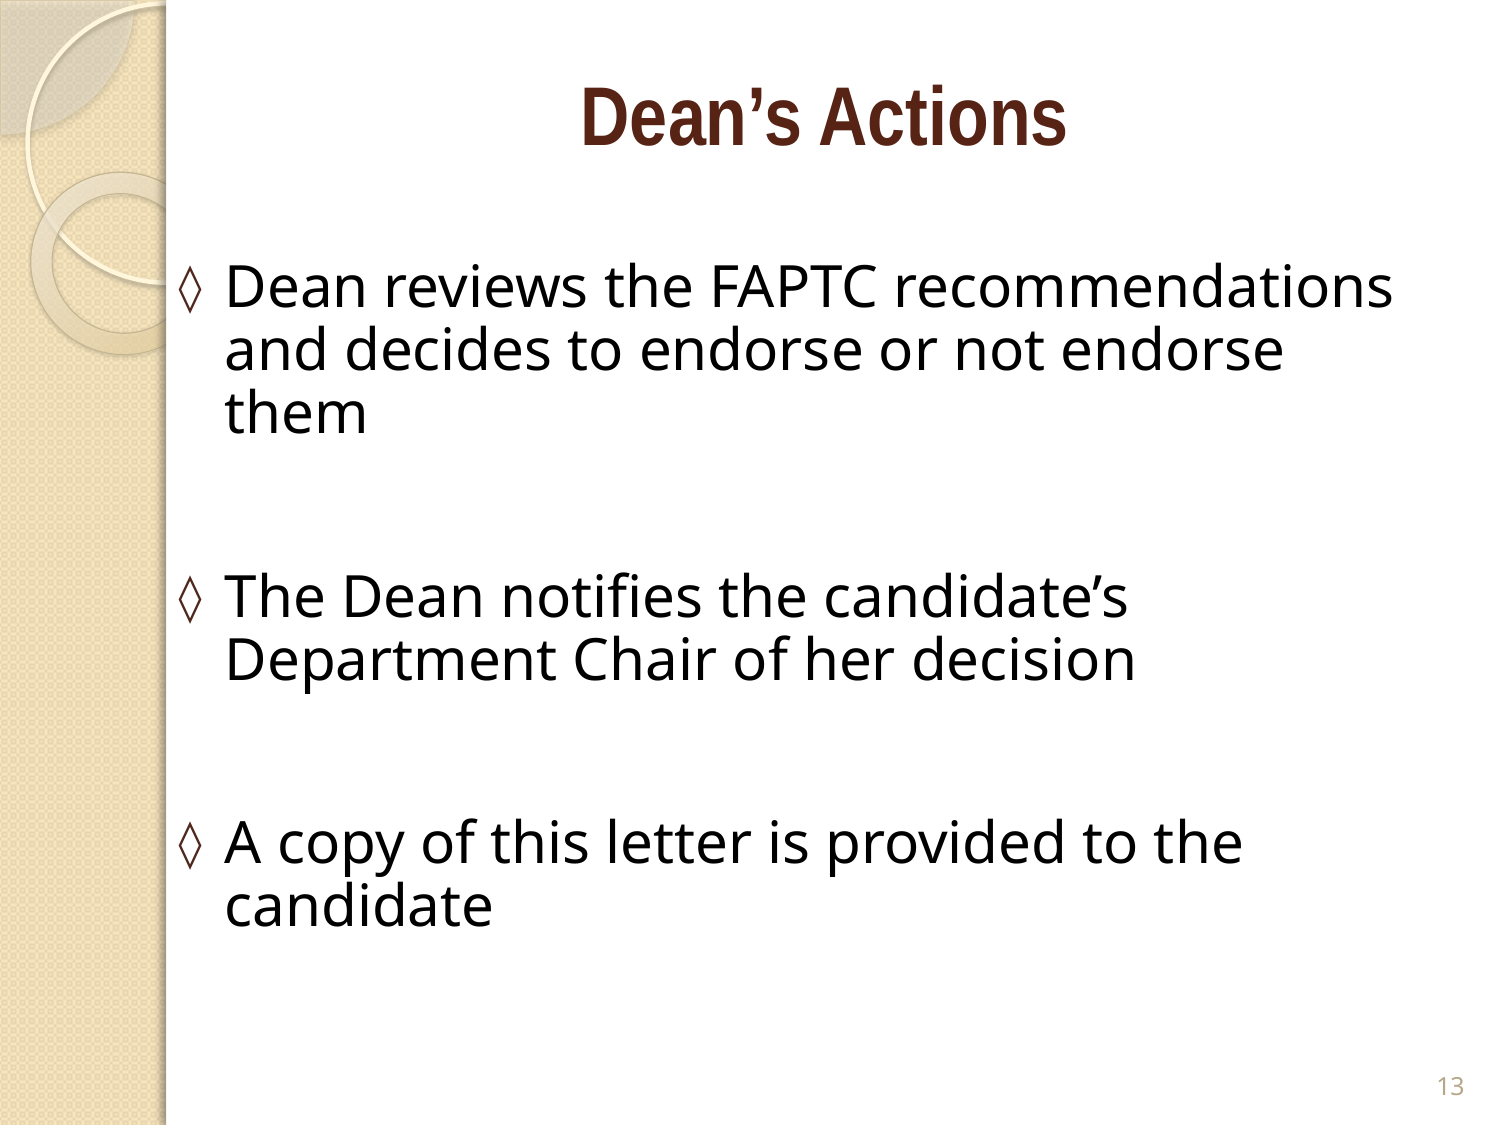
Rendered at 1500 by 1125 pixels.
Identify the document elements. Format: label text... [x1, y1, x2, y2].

list Dean reviews the FAPTC recommendations and decides to endorse or not endorse them The Dean notifies the candidate’s Department Chair of her decision A copy of this letter is provided to the candidate [150, 249, 1425, 925]
title Dean’s Actions [187, 50, 1463, 175]
slide_number 13 [1413, 1034, 1488, 1113]
